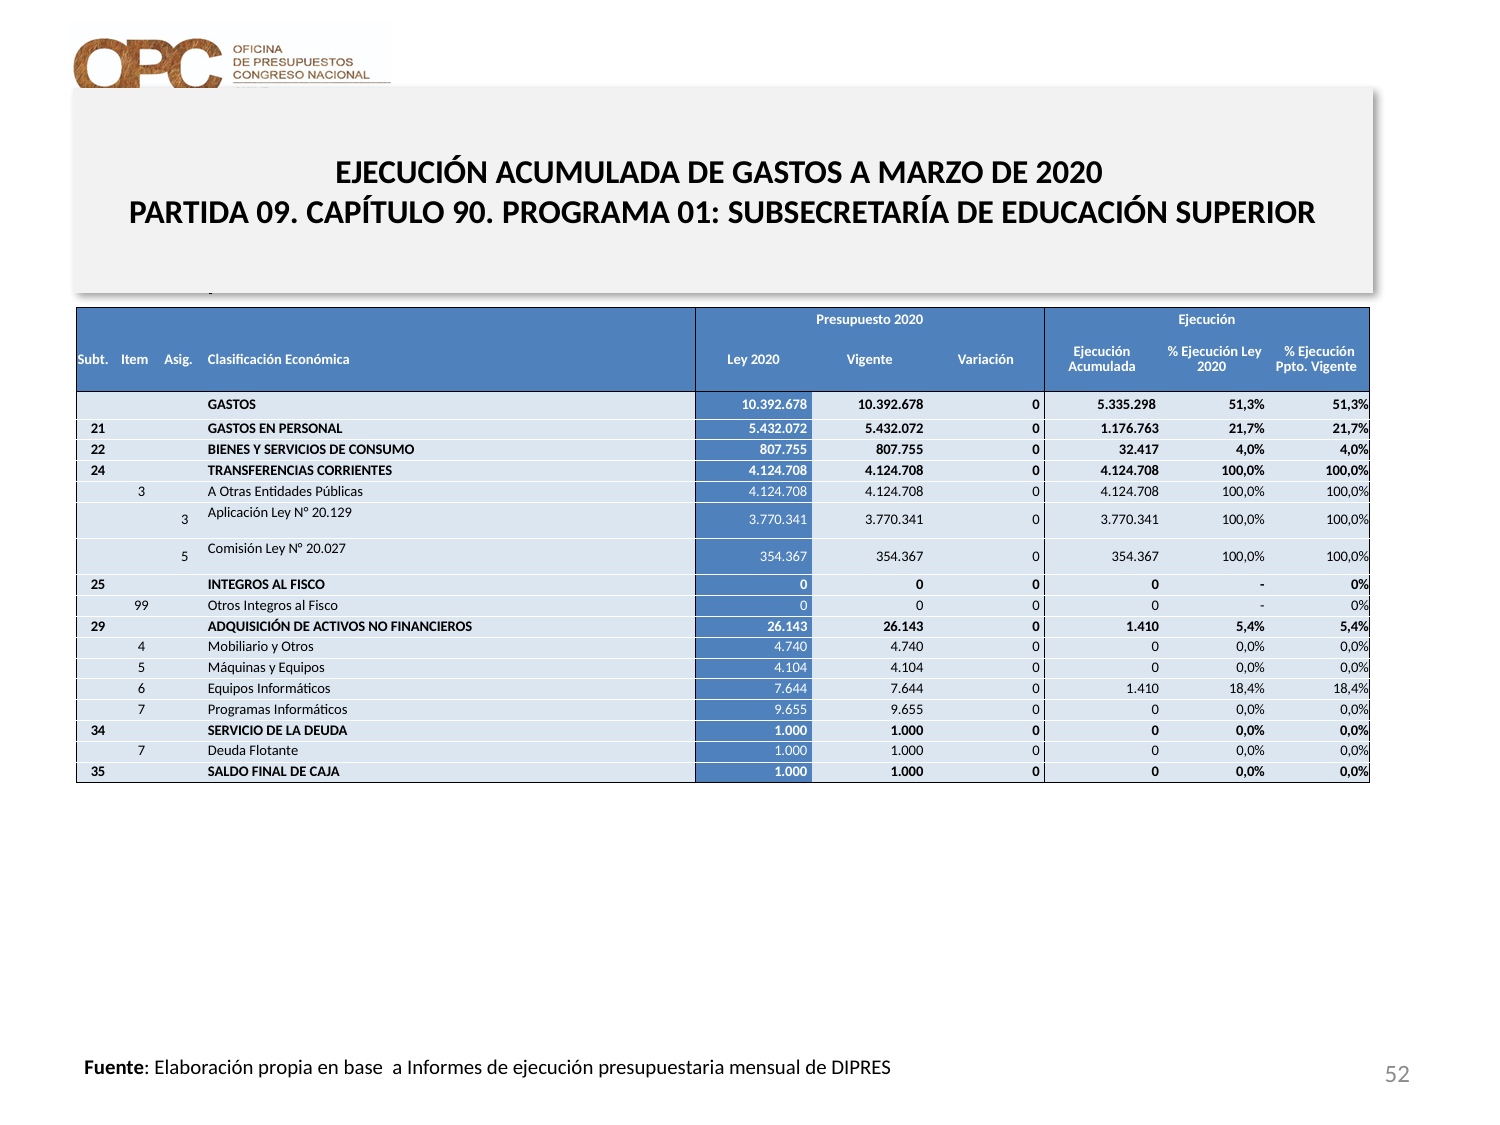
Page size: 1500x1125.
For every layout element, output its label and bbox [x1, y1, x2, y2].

table_cell [1045, 679, 1369, 699]
table_cell [1045, 482, 1369, 502]
table_cell [77, 700, 695, 720]
table_cell [77, 638, 695, 658]
table_cell [77, 503, 695, 538]
table_cell [696, 482, 1044, 502]
table_cell [696, 420, 1044, 439]
slide_number [1074, 1042, 1425, 1103]
table_cell [77, 420, 695, 439]
table_cell [1045, 440, 1369, 460]
table_cell [77, 679, 695, 699]
table_cell [696, 539, 1044, 574]
table_header [77, 308, 695, 328]
table_cell [1045, 575, 1369, 595]
text_box [68, 258, 1416, 294]
table_header [1045, 308, 1369, 328]
table_cell [1045, 617, 1369, 637]
table_cell [696, 392, 1044, 419]
table_cell [1045, 659, 1369, 678]
table_cell [77, 721, 695, 741]
table_cell [77, 742, 695, 762]
table_cell [696, 328, 1044, 391]
table_cell [1045, 392, 1369, 419]
table_cell [77, 461, 695, 481]
table_cell [1045, 763, 1369, 782]
table_cell [696, 679, 1044, 699]
table_cell [1045, 638, 1369, 658]
table_cell [696, 700, 1044, 720]
table_cell [1045, 420, 1369, 439]
table_cell [696, 617, 1044, 637]
table_cell [696, 638, 1044, 658]
table_cell [696, 763, 1044, 782]
table_cell [1045, 742, 1369, 762]
table_cell [1045, 596, 1369, 616]
table_cell [77, 539, 695, 574]
table_cell [77, 440, 695, 460]
table_cell [696, 503, 1044, 538]
table_cell [77, 328, 695, 391]
picture [70, 22, 391, 118]
title [73, 88, 1373, 293]
table_cell [1045, 721, 1369, 741]
table_cell [696, 742, 1044, 762]
table_cell [1045, 503, 1369, 538]
table_cell [1045, 539, 1369, 574]
table_cell [696, 721, 1044, 741]
table_cell [77, 482, 695, 502]
table_cell [77, 617, 695, 637]
table_cell [696, 440, 1044, 460]
table_cell [696, 659, 1044, 678]
table_cell [1045, 328, 1369, 391]
table_header [696, 308, 1044, 328]
table_cell [696, 596, 1044, 616]
table_cell [1045, 700, 1369, 720]
table_cell [77, 596, 695, 616]
table_cell [1045, 461, 1369, 481]
table_cell [696, 575, 1044, 595]
table_cell [696, 461, 1044, 481]
table_cell [77, 659, 695, 678]
table_cell [77, 763, 695, 782]
table_cell [77, 575, 695, 595]
table_cell [77, 392, 695, 419]
